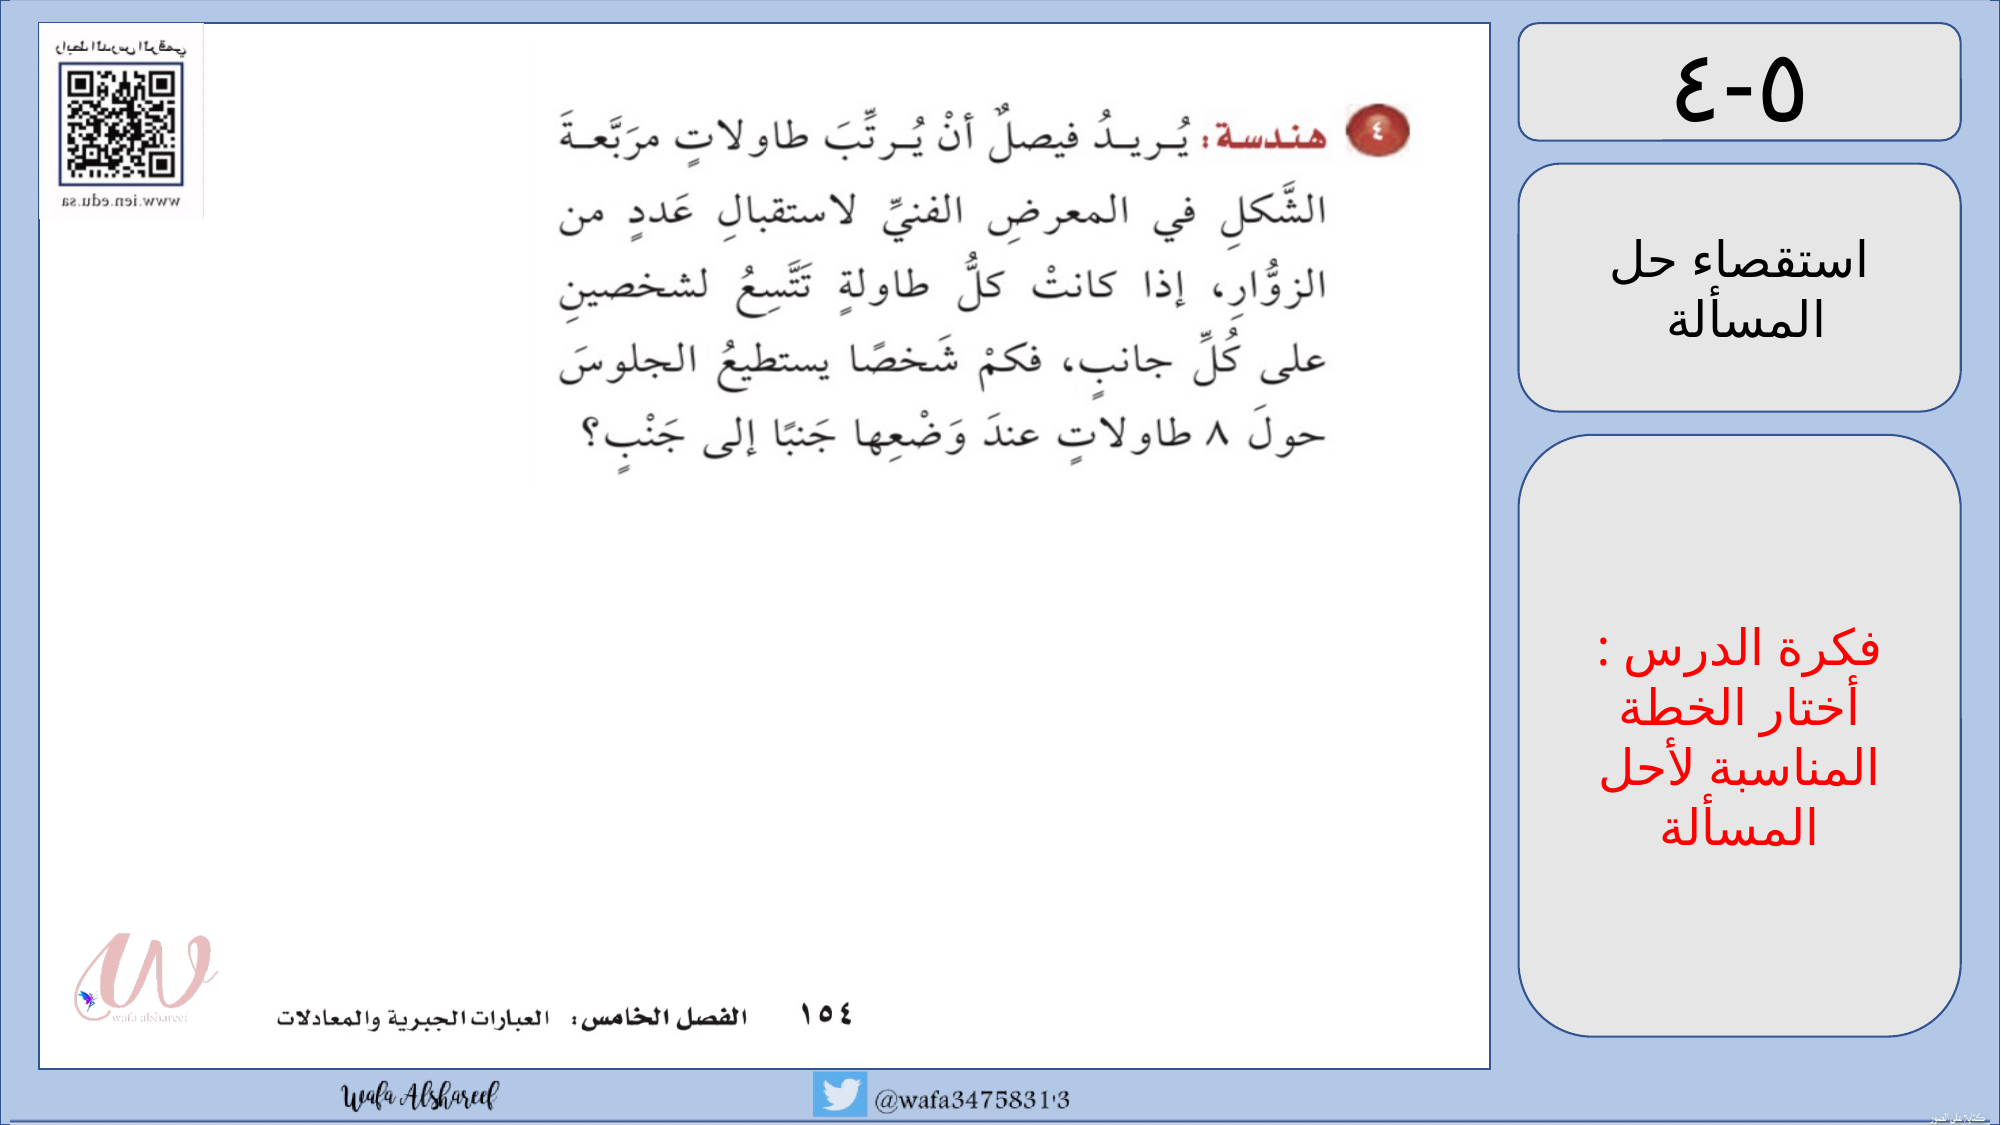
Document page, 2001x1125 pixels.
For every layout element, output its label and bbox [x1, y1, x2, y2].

picture [0, 0, 1990, 1125]
text_box [1990, 0, 2000, 1125]
text_box [0, 0, 10, 811]
